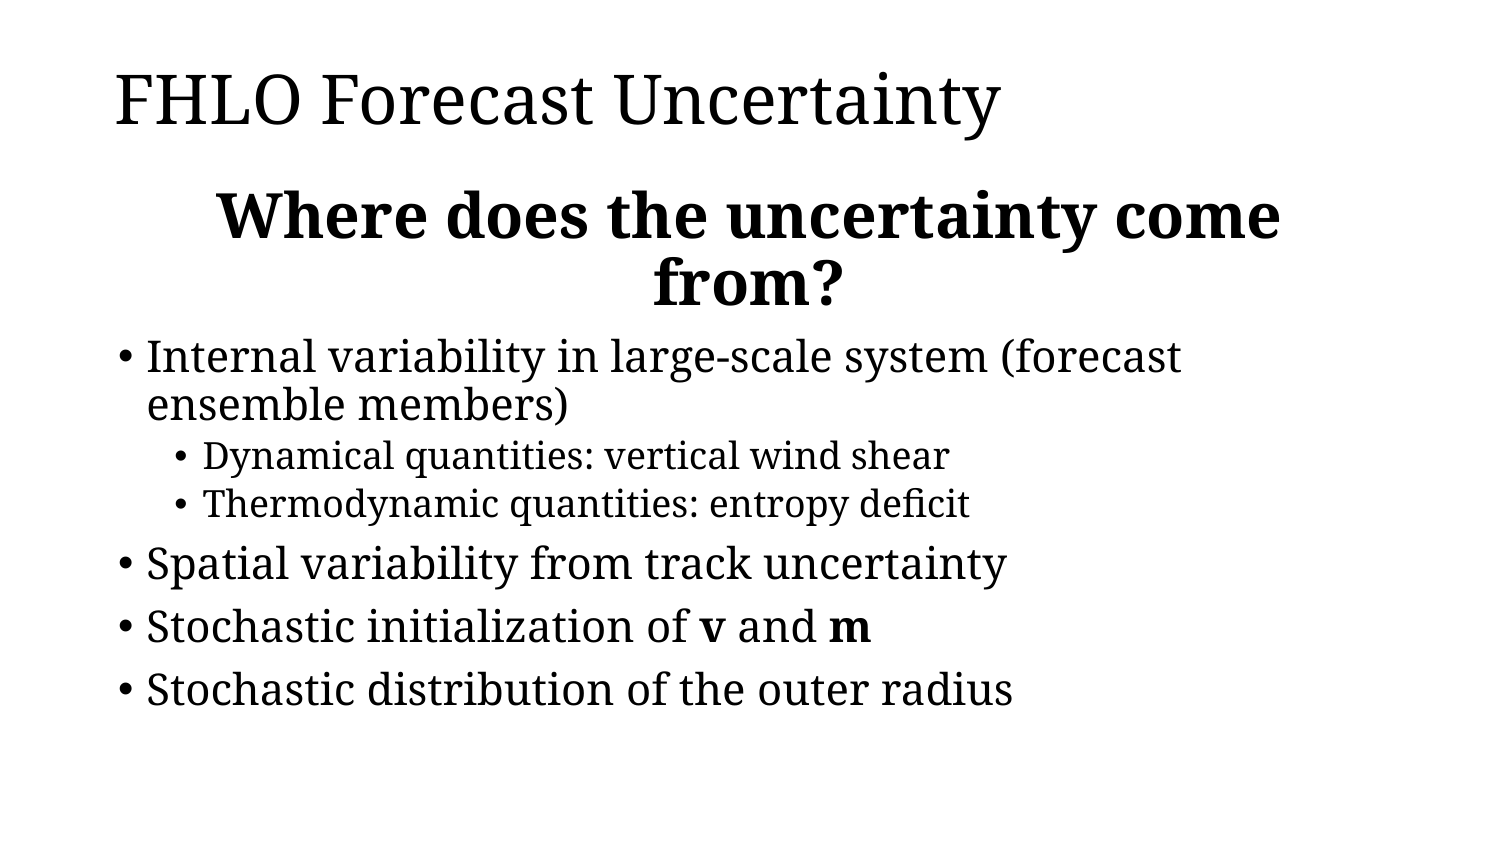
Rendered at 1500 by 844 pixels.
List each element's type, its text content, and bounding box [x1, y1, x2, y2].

text_box FHLO Forecast Uncertainty [103, 44, 1397, 161]
list Where does the uncertainty come from? Internal variability in large-scale system (forecast ensemble members) Dynamical quantities: vertical wind shear Thermodynamic quantities: entropy deficit Spatial variability from track uncertainty Stochastic initialization of v and m Stochastic distribution of the outer radius [103, 176, 1397, 760]
